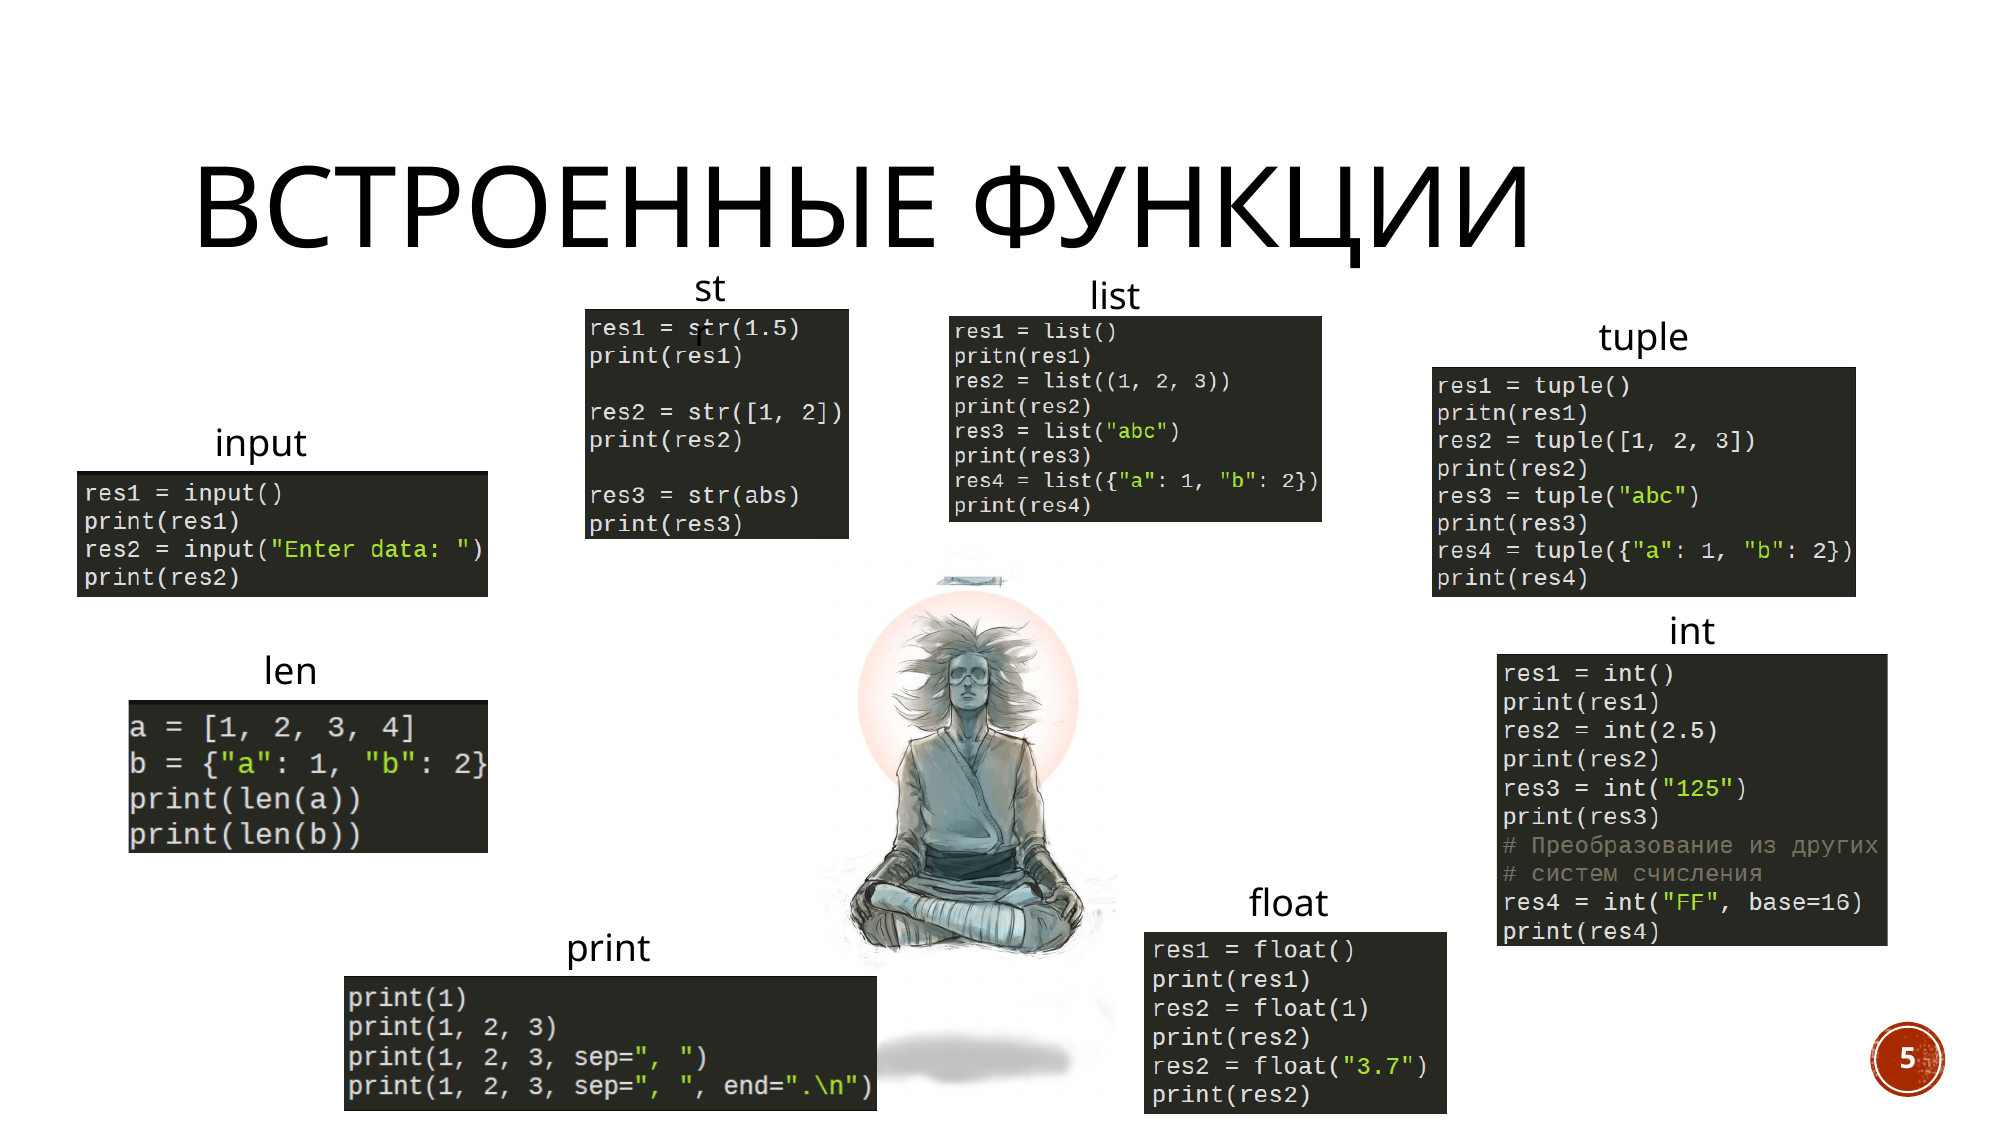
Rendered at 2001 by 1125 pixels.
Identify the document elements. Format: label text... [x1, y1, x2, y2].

text_box float [1233, 871, 1344, 932]
slide_number 5 [1855, 1028, 1961, 1089]
text_box list [1074, 264, 1156, 317]
picture [128, 700, 488, 853]
picture [344, 309, 1322, 1111]
text_box tuple [1583, 305, 1705, 366]
picture [1144, 932, 1447, 1114]
text_box print [550, 916, 666, 976]
picture [1432, 367, 1856, 597]
picture [1496, 654, 1888, 946]
title Встроенные функции [175, 79, 1826, 344]
text_box input [199, 411, 323, 470]
text_box int [1654, 599, 1731, 655]
text_box len [248, 639, 333, 699]
picture [77, 471, 488, 597]
text_box str [679, 256, 754, 309]
